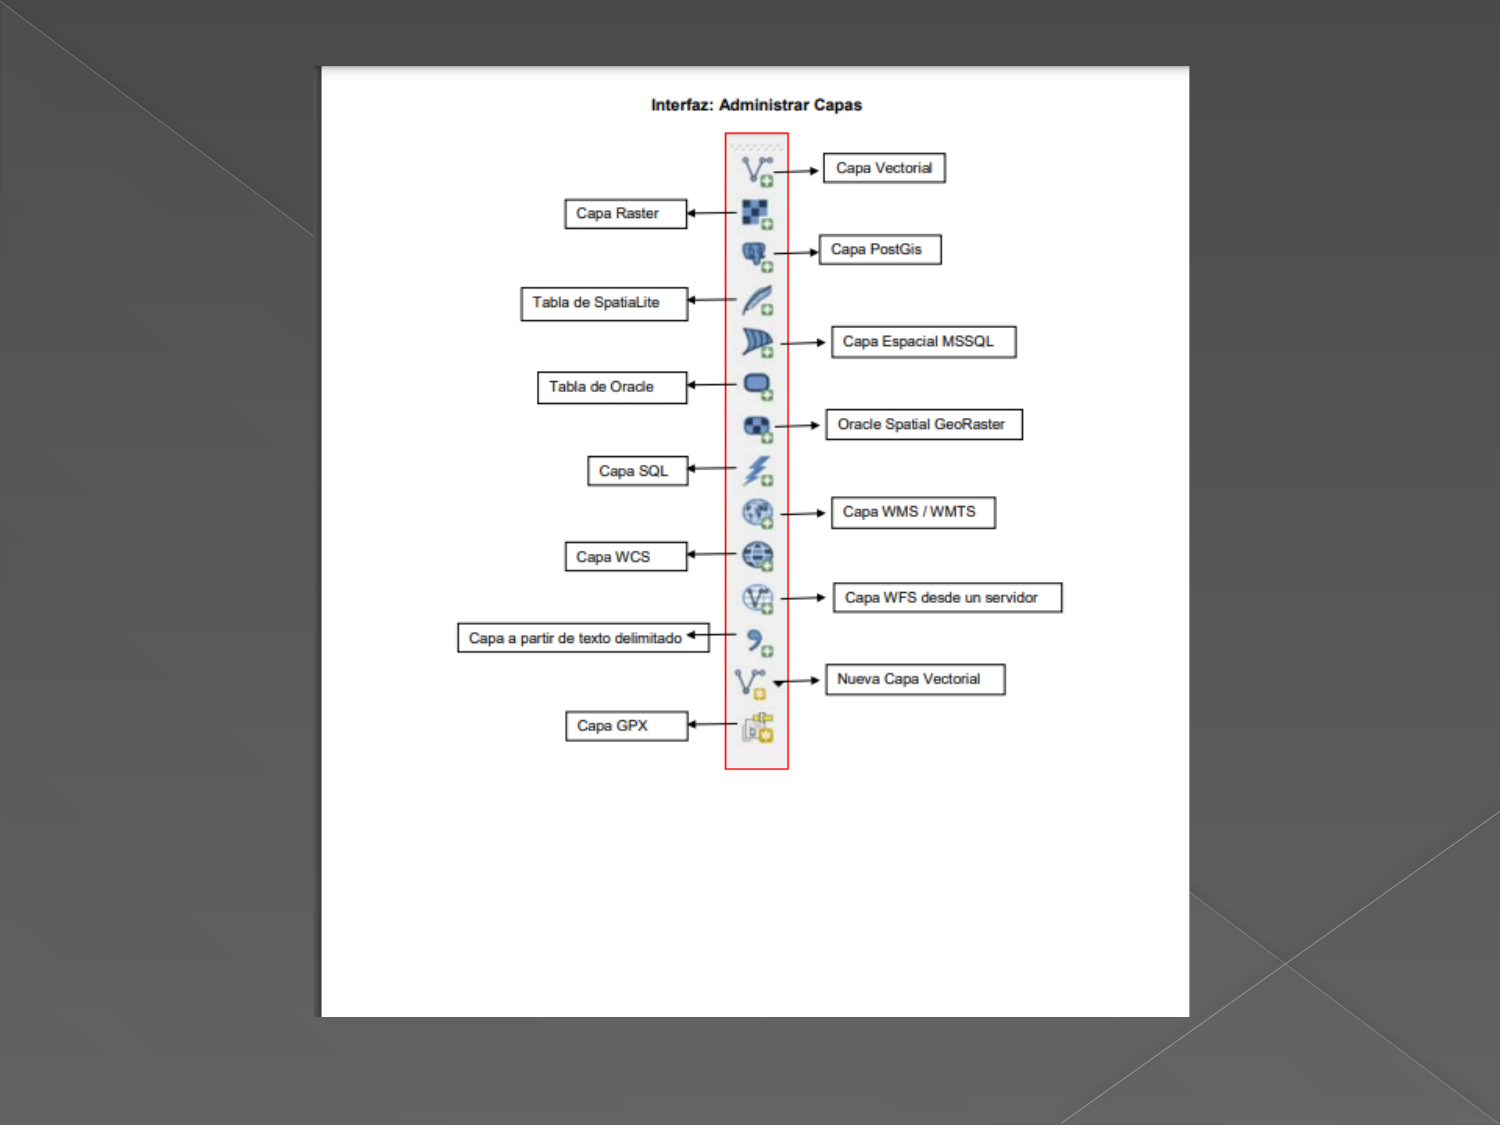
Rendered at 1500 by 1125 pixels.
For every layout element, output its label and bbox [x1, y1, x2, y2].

picture [313, 66, 1190, 1018]
